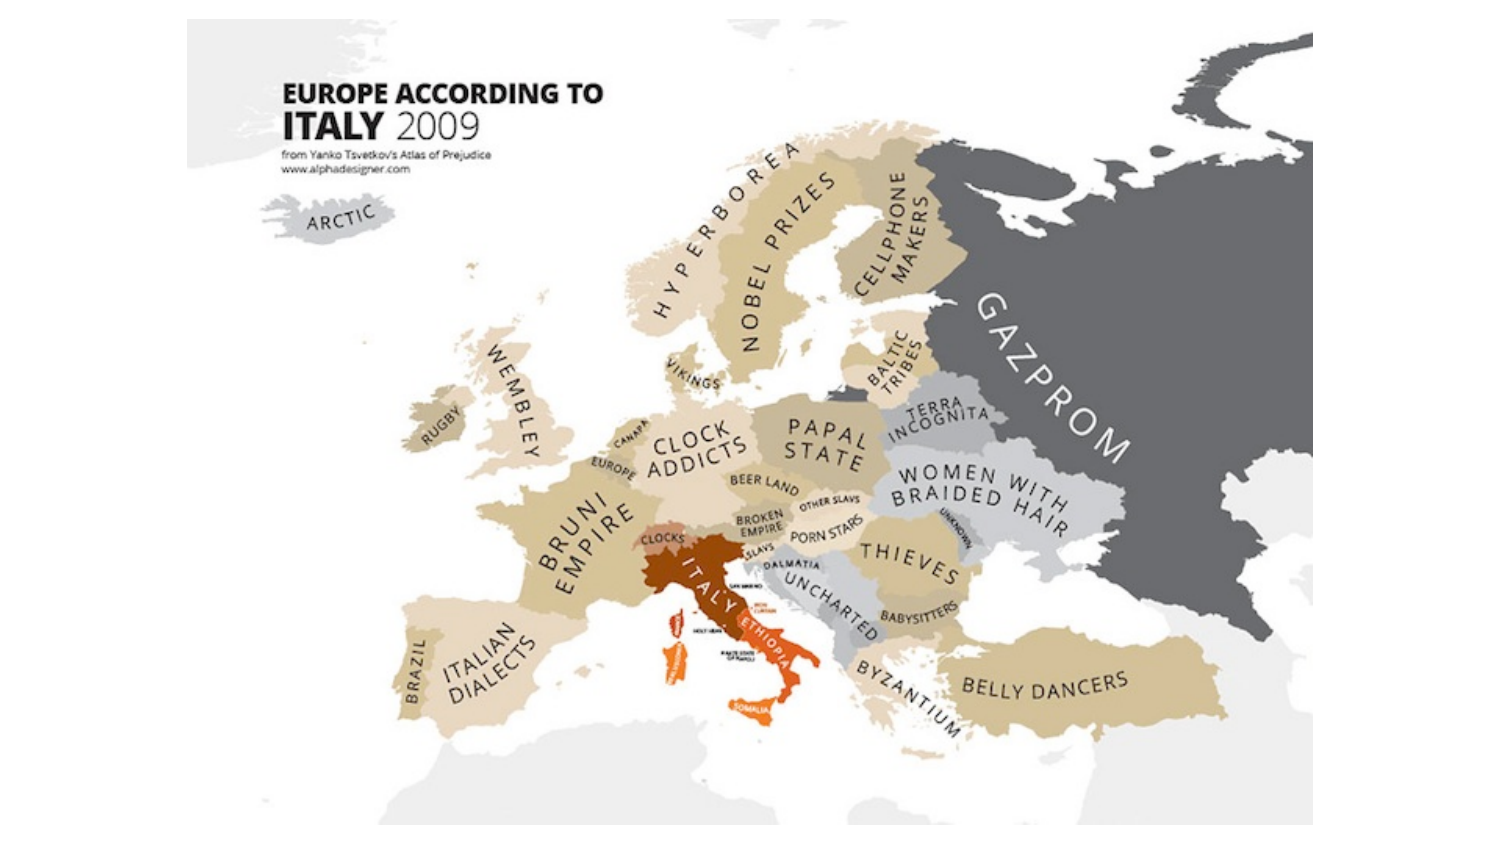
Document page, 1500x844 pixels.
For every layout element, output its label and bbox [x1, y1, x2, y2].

picture [187, 19, 1313, 825]
